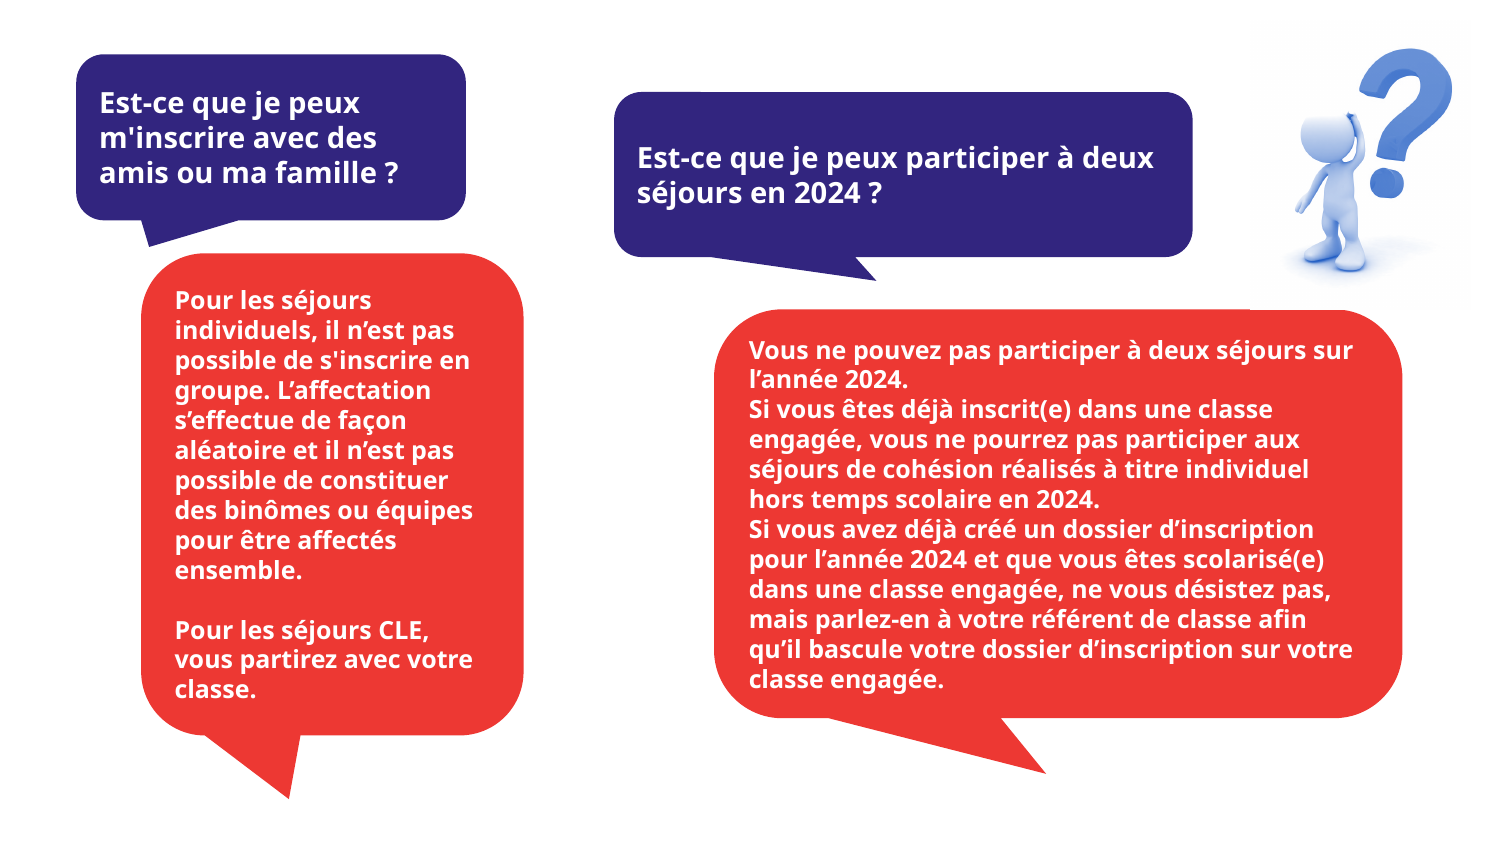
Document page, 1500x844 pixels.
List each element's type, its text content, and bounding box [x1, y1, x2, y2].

text_box Est-ce que je peux m'inscrire avec des amis ou ma famille ? [74, 52, 468, 249]
text_box [465, 67, 1245, 162]
text_box Vous ne pouvez pas participer à deux séjours sur l’année 2024. Si vous êtes déjà inscrit(e) dans une classe engagée, vous ne pourrez pas participer aux séjours de cohésion réalisés à titre individuel hors temps scolaire en 2024. Si vous avez déjà créé un dossier d’inscription pour l’année 2024 et que vous êtes scolarisé(e) dans une classe engagée, ne vous désistez pas, mais parlez-en à votre référent de classe afin qu’il bascule votre dossier d’inscription sur votre classe engagée. [711, 307, 1405, 776]
picture [1250, 20, 1471, 310]
text_box Est-ce que je peux participer à deux séjours en 2024 ? [611, 89, 1195, 283]
text_box Pour les séjours individuels, il n’est pas possible de s'inscrire en groupe. L’affectation s’effectue de façon aléatoire et il n’est pas possible de constituer des binômes ou équipes pour être affectés ensemble. Pour les séjours CLE, vous partirez avec votre classe. [139, 251, 526, 802]
text_box [70, 67, 77, 162]
